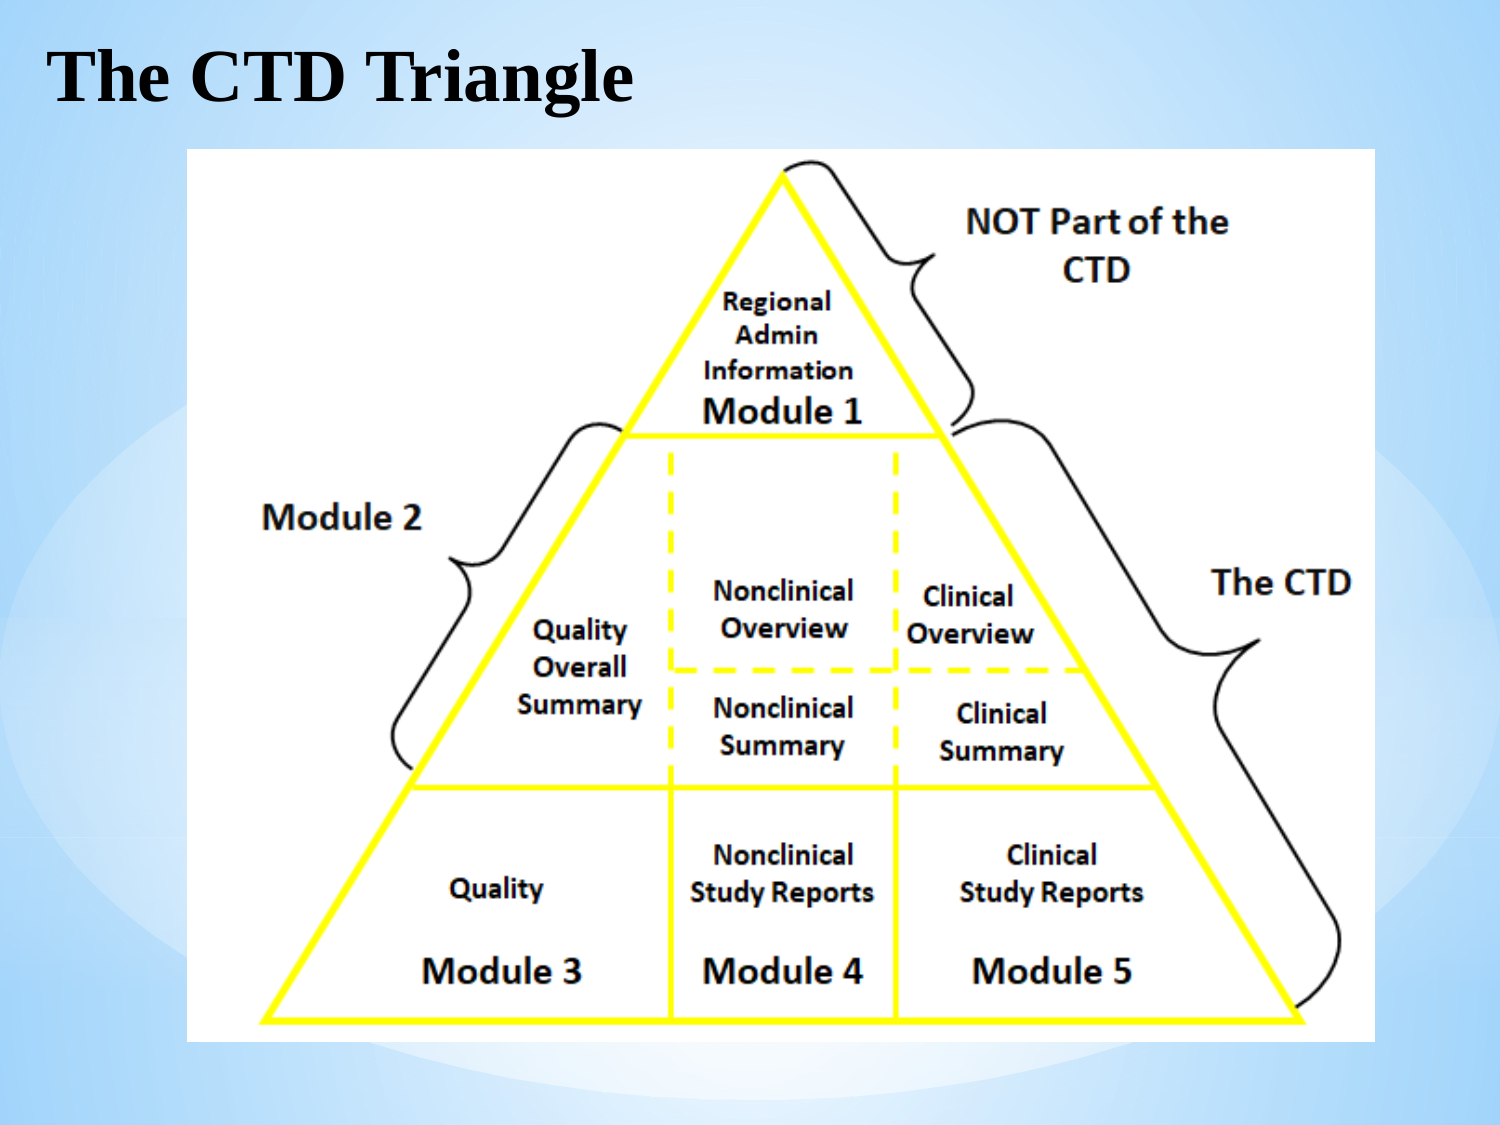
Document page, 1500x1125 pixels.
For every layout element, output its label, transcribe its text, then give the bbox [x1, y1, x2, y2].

picture [187, 149, 1376, 1042]
text_box The CTD Triangle [24, 30, 650, 113]
